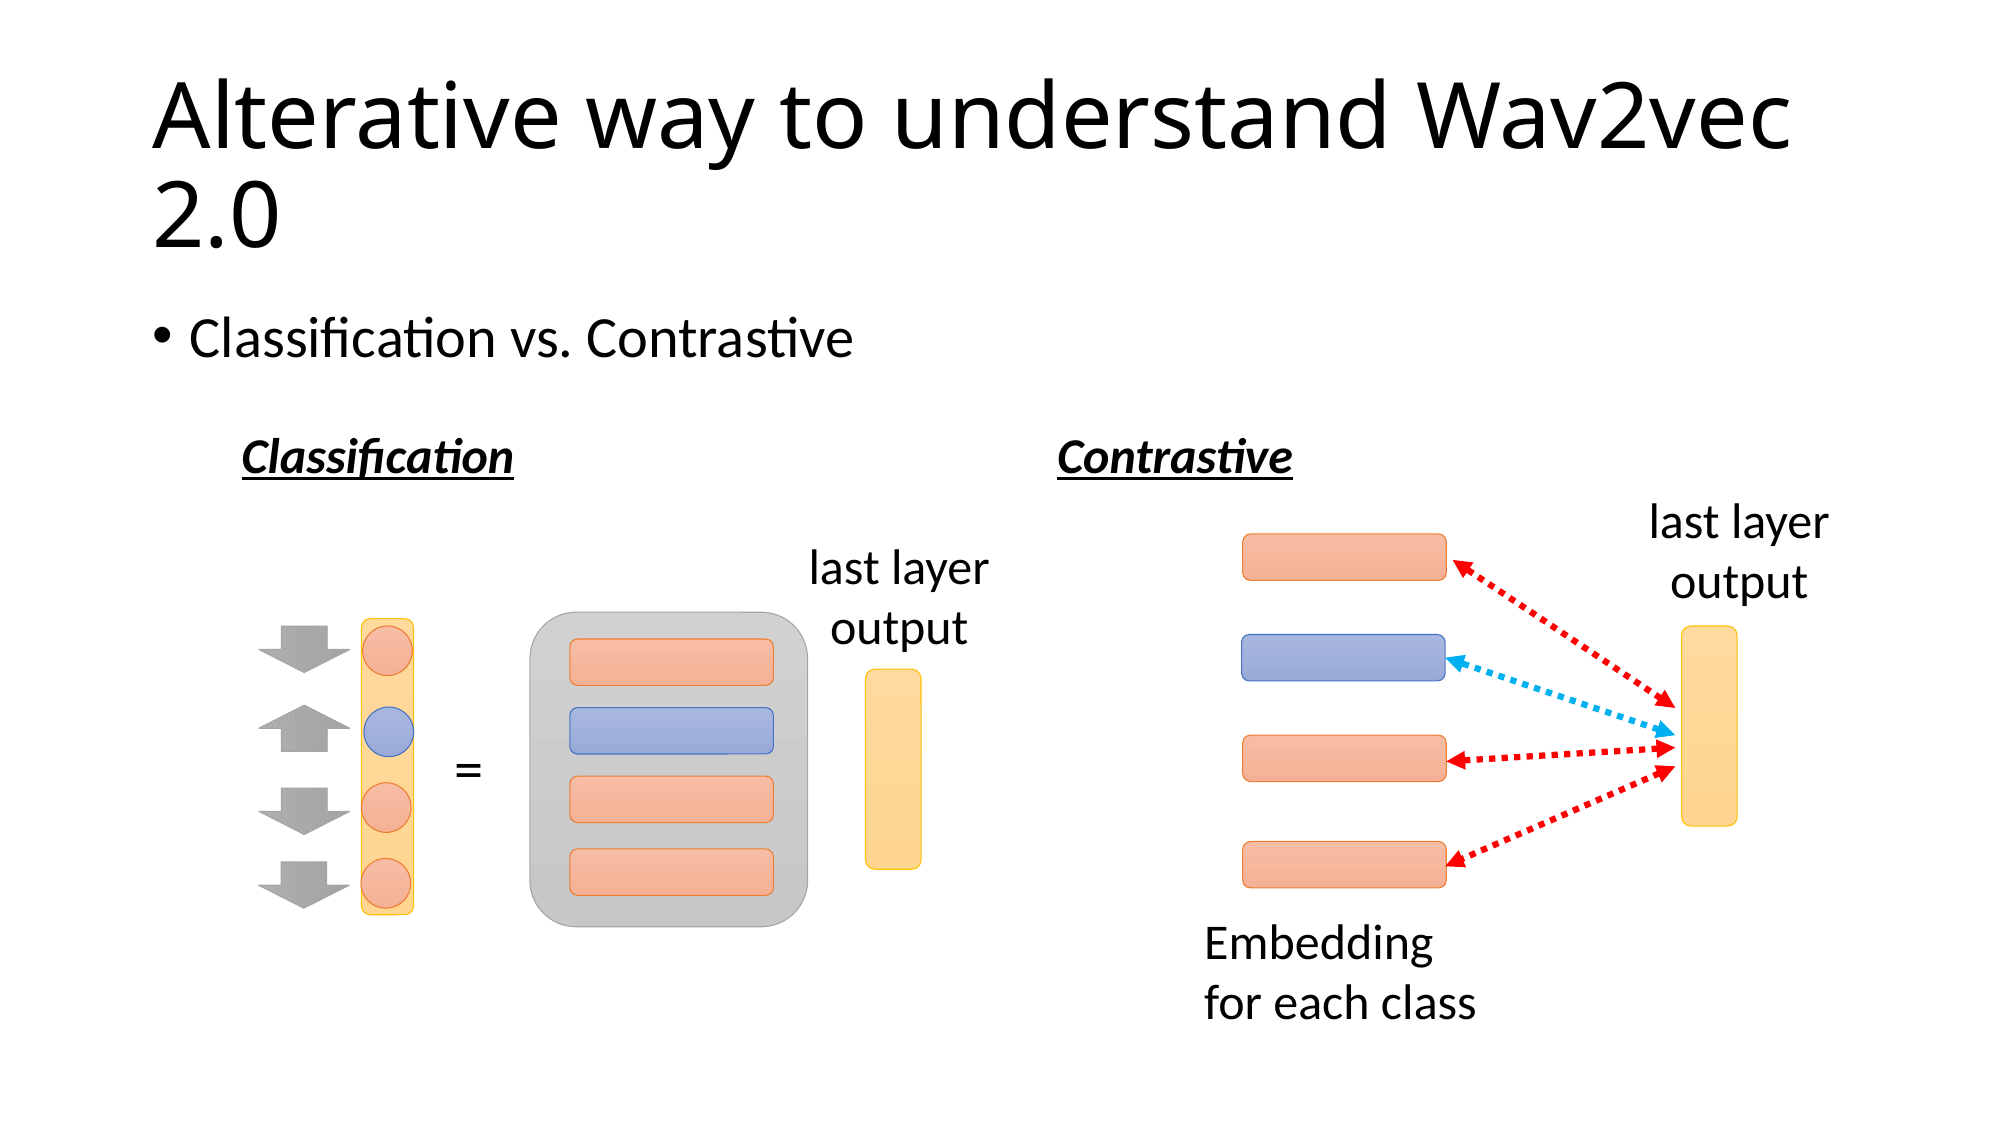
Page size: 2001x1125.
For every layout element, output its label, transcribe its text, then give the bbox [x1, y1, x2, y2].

text_box [360, 809, 415, 916]
text_box [360, 857, 412, 909]
text_box [1242, 840, 1447, 889]
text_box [1445, 657, 1676, 736]
text_box [258, 861, 350, 909]
text_box [363, 706, 415, 758]
text_box Contrastive [999, 416, 1308, 491]
text_box [569, 775, 774, 824]
text_box [864, 668, 922, 870]
text_box [569, 638, 774, 686]
text_box [360, 618, 415, 805]
text_box last layer output [1613, 481, 1866, 616]
text_box [258, 625, 351, 674]
title Alterative way to understand Wav2vec 2.0 [137, 59, 1863, 278]
text_box = [383, 723, 554, 809]
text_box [1446, 747, 1676, 762]
text_box Classification [226, 416, 535, 491]
text_box [529, 611, 809, 928]
text_box last layer output [773, 526, 1026, 662]
text_box [1242, 533, 1447, 581]
text_box [1681, 625, 1738, 827]
text_box [1241, 633, 1446, 682]
text_box [258, 787, 351, 836]
text_box [569, 707, 774, 755]
text_box [362, 625, 413, 677]
text_box [360, 782, 412, 833]
text_box [258, 704, 351, 752]
text_box Embedding for each class [1189, 902, 1498, 1037]
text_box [1445, 766, 1676, 867]
list Classification vs. Contrastive [137, 299, 1863, 1014]
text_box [1452, 559, 1676, 708]
text_box [569, 848, 774, 896]
text_box [1242, 734, 1447, 783]
